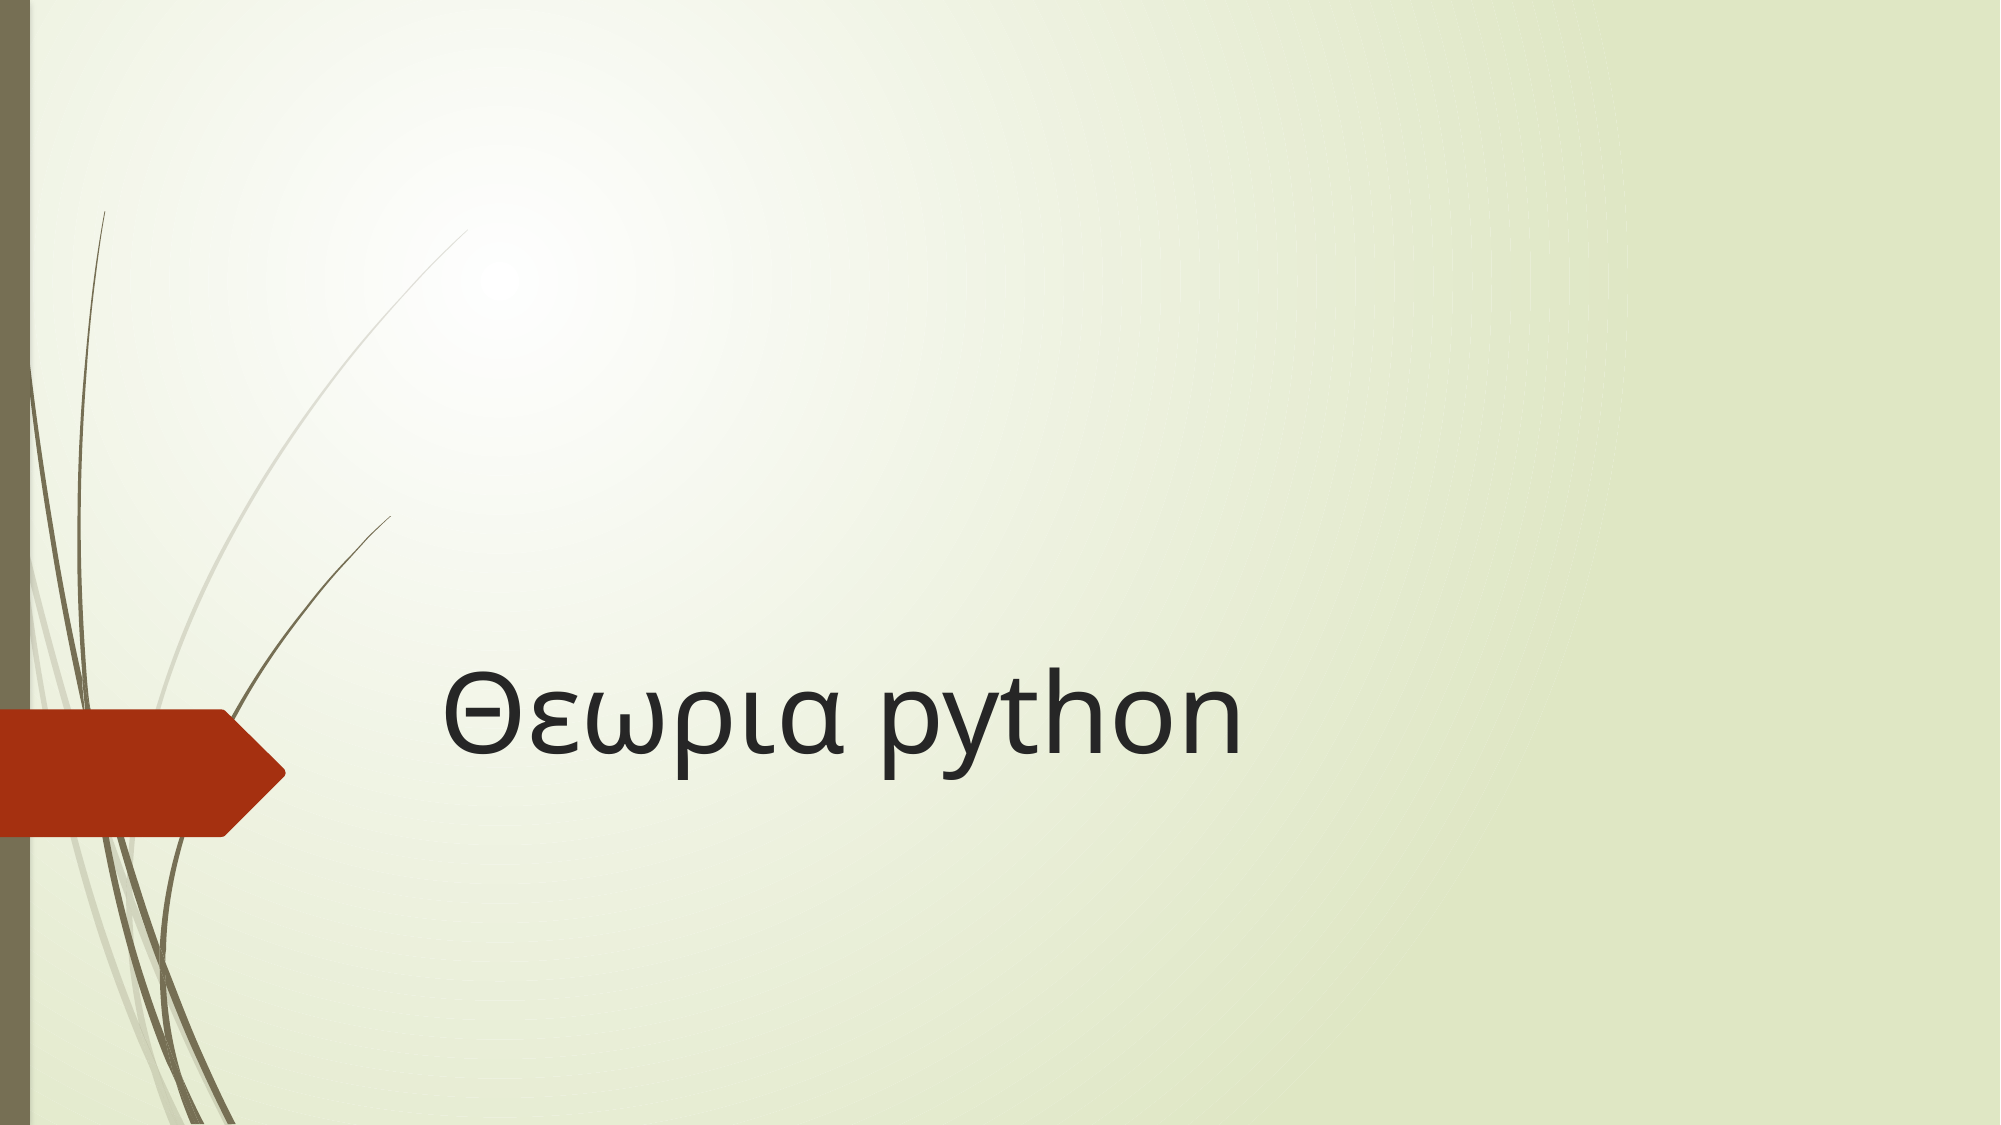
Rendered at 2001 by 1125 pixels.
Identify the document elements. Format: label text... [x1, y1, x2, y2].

title Θεωρια python [424, 412, 1888, 784]
